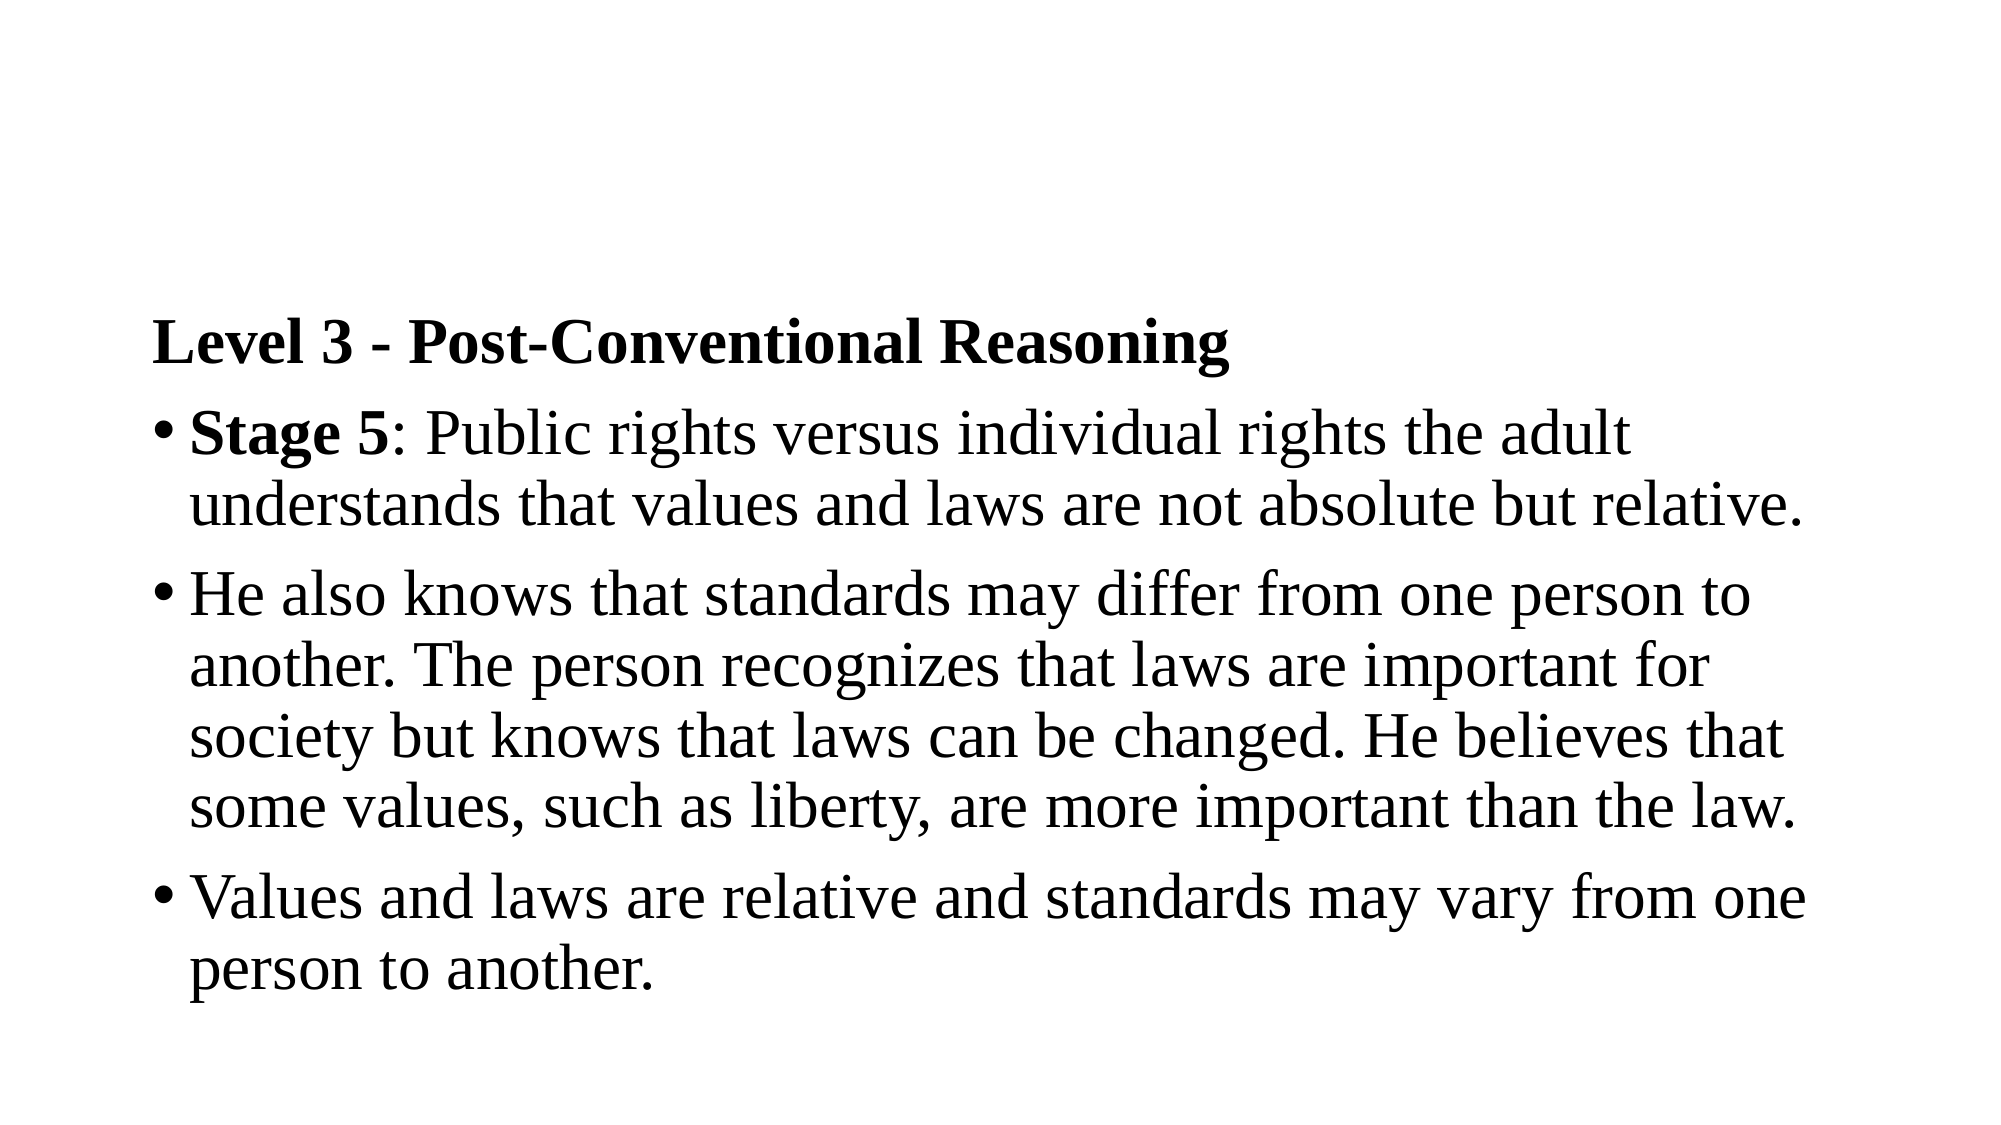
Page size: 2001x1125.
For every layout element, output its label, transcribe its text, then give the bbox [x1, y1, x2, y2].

list Level 3 - Post-Conventional Reasoning Stage 5: Public rights versus individual rights the adult understands that values and laws are not absolute but relative. He also knows that standards may differ from one person to another. The person recognizes that laws are important for society but knows that laws can be changed. He believes that some values, such as liberty, are more important than the law. Values and laws are relative and standards may vary from one person to another. [137, 299, 1863, 1014]
